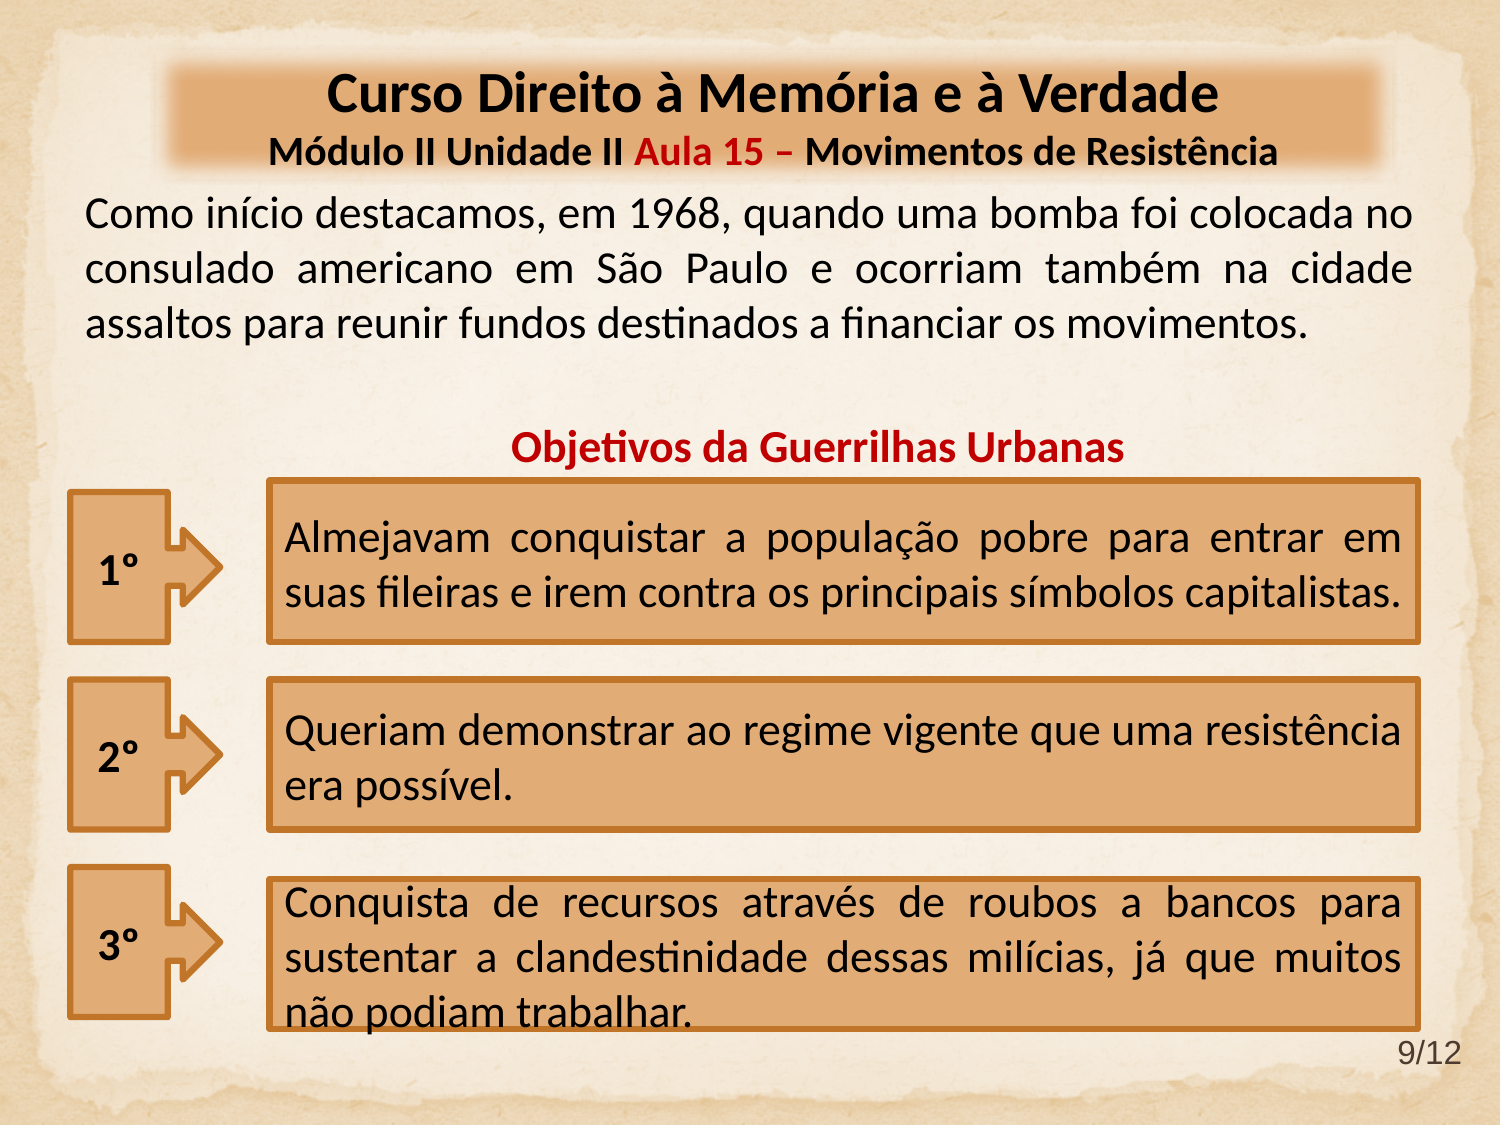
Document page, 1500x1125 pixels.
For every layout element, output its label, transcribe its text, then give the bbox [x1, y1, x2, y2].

text_box 1º [67, 488, 224, 646]
text_box 2º [67, 676, 224, 833]
text_box Como início destacamos, em 1968, quando uma bomba foi colocada no consulado americano em São Paulo e ocorriam também na cidade assaltos para reunir fundos destinados a financiar os movimentos. [70, 175, 1430, 356]
slide_number 9/12 [1379, 1014, 1480, 1089]
text_box Queriam demonstrar ao regime vigente que uma resistência era possível. [266, 676, 1421, 833]
text_box Objetivos da Guerrilhas Urbanas [496, 409, 1141, 477]
text_box 3º [67, 863, 224, 1021]
text_box Almejavam conquistar a população pobre para entrar em suas fileiras e irem contra os principais símbolos capitalistas. [266, 477, 1421, 645]
text_box Curso Direito à Memória e à Verdade Módulo II Unidade II Aula 15 – Movimentos de Resistência [183, 79, 1365, 152]
text_box Conquista de recursos através de roubos a bancos para sustentar a clandestinidade dessas milícias, já que muitos não podiam trabalhar. [266, 876, 1421, 1032]
